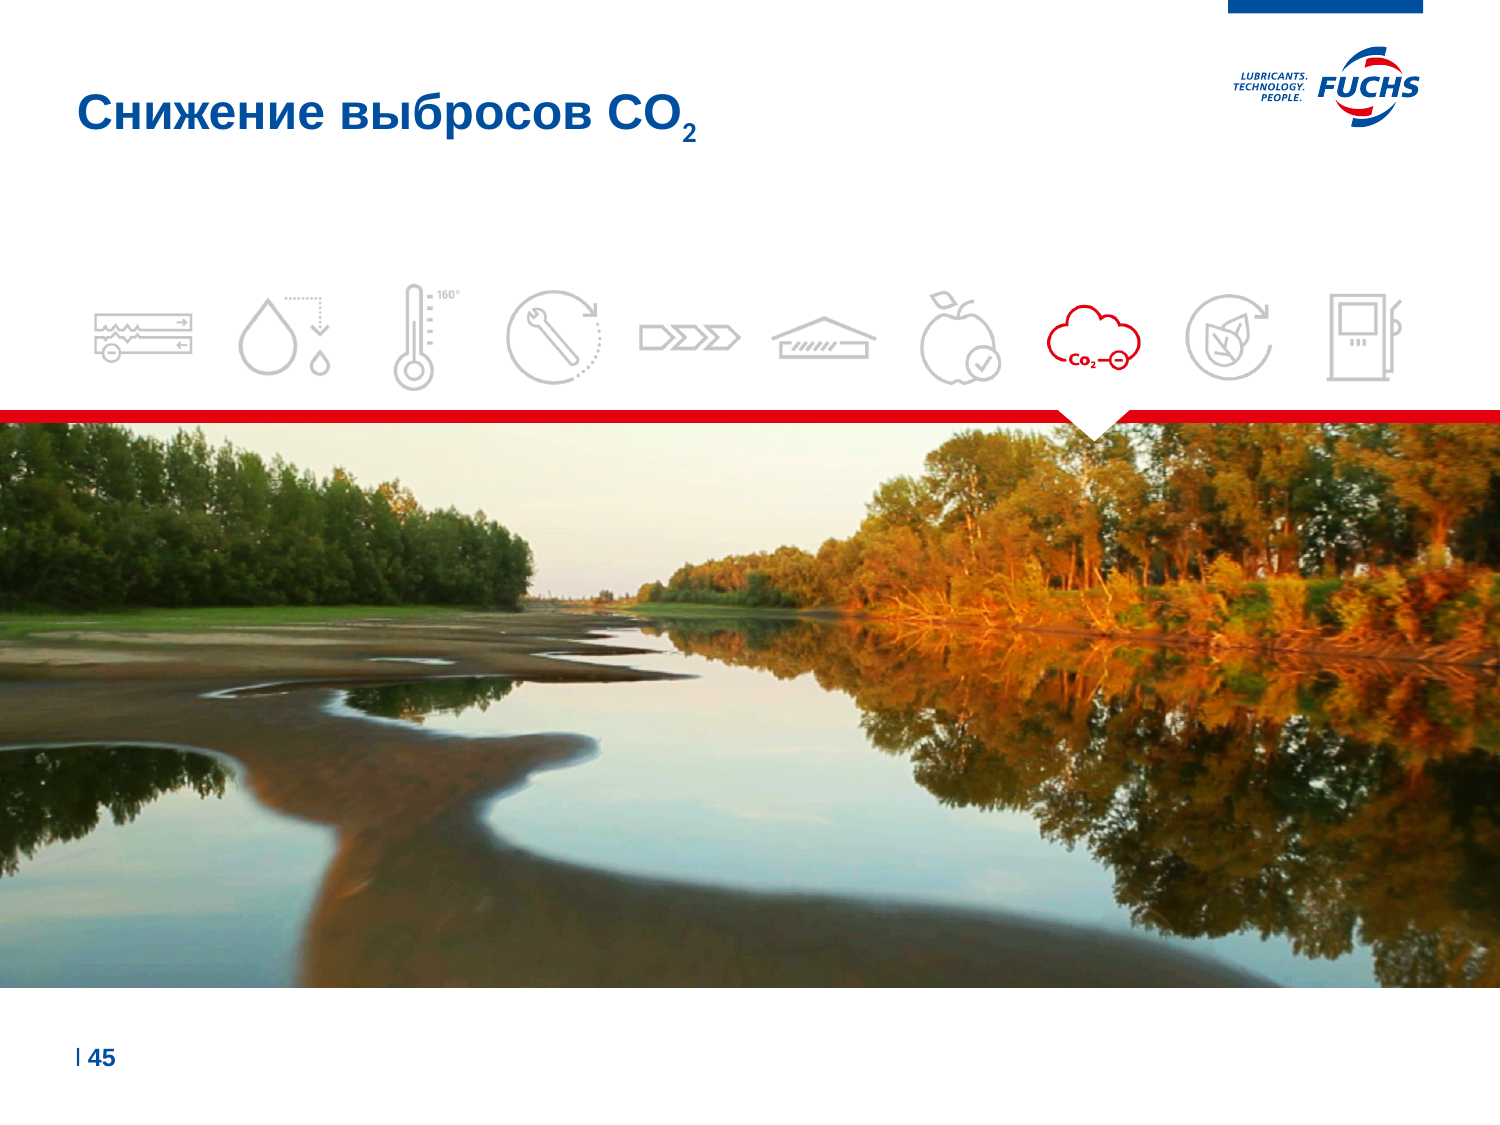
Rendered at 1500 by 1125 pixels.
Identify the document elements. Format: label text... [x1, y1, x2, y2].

picture [358, 277, 479, 397]
picture [493, 277, 614, 397]
slide_number l 45 [75, 1041, 172, 1072]
picture [223, 277, 345, 397]
picture [0, 418, 1500, 988]
picture [1168, 277, 1289, 397]
picture [628, 277, 749, 397]
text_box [1033, 277, 1153, 442]
title Снижение выбросов CO2 [76, 79, 1176, 244]
picture [899, 277, 1019, 397]
picture [1303, 277, 1424, 397]
picture [763, 277, 884, 397]
picture [83, 277, 203, 397]
